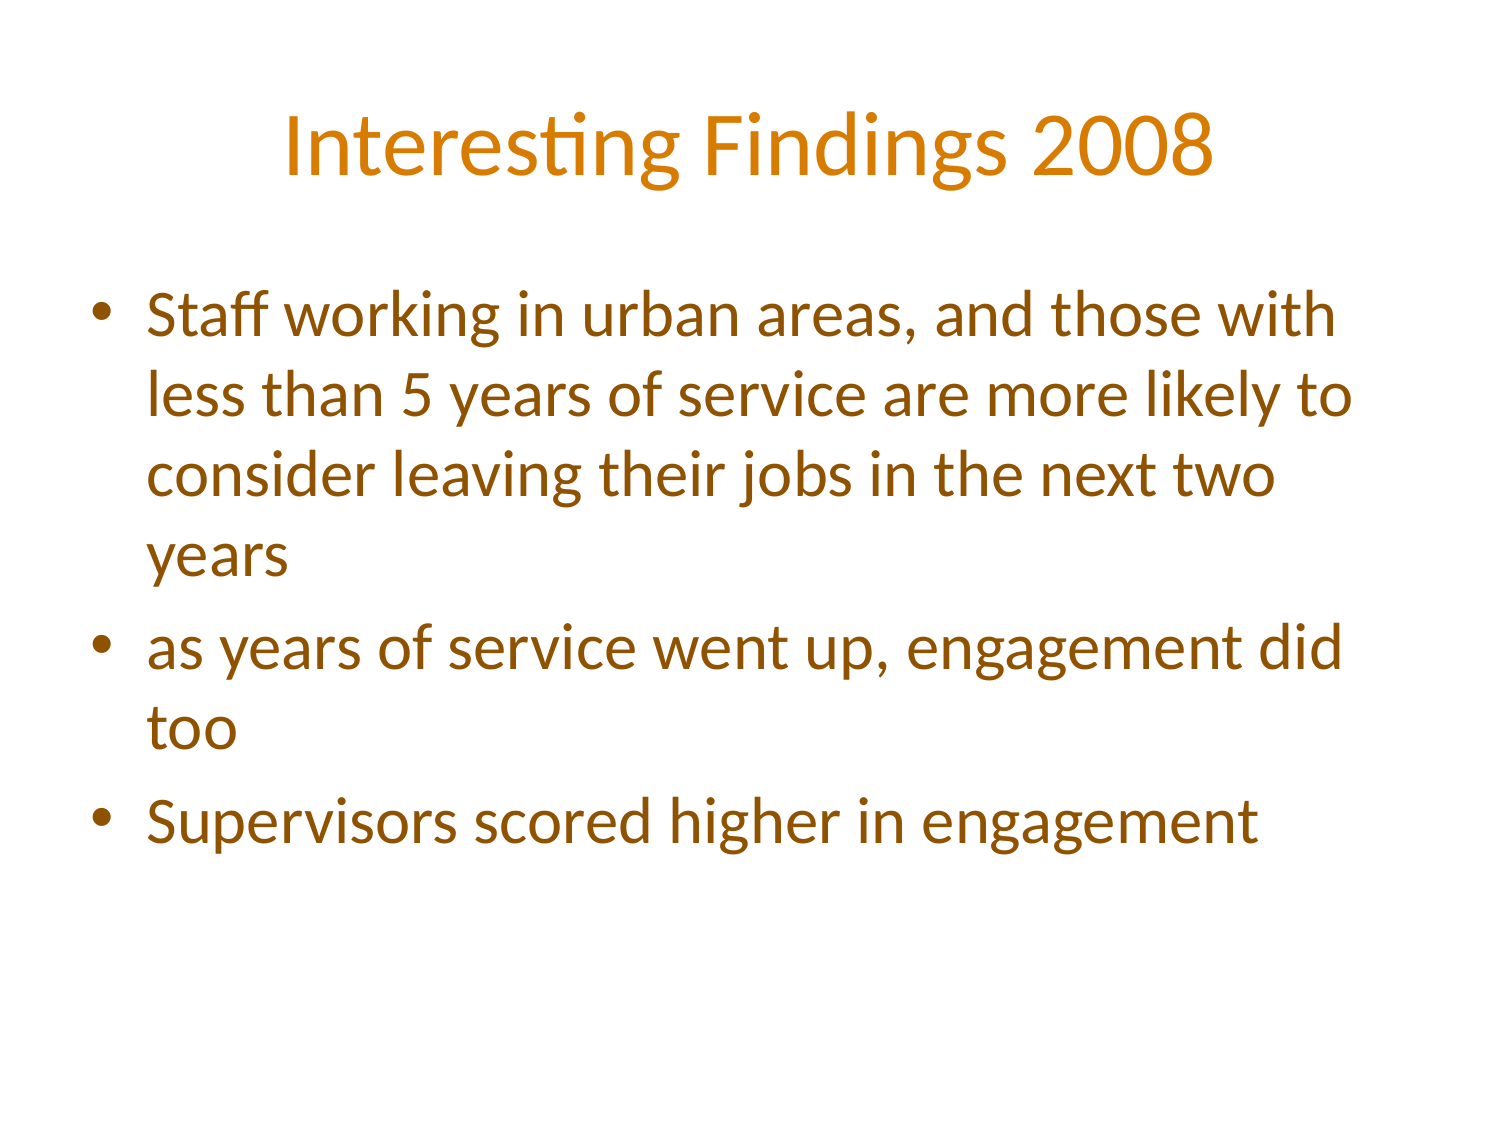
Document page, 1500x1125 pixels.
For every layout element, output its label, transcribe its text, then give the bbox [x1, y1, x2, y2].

title Interesting Findings 2008 [75, 45, 1425, 233]
list Staff working in urban areas, and those with less than 5 years of service are more likely to consider leaving their jobs in the next two years as years of service went up, engagement did too Supervisors scored higher in engagement [75, 262, 1425, 1005]
